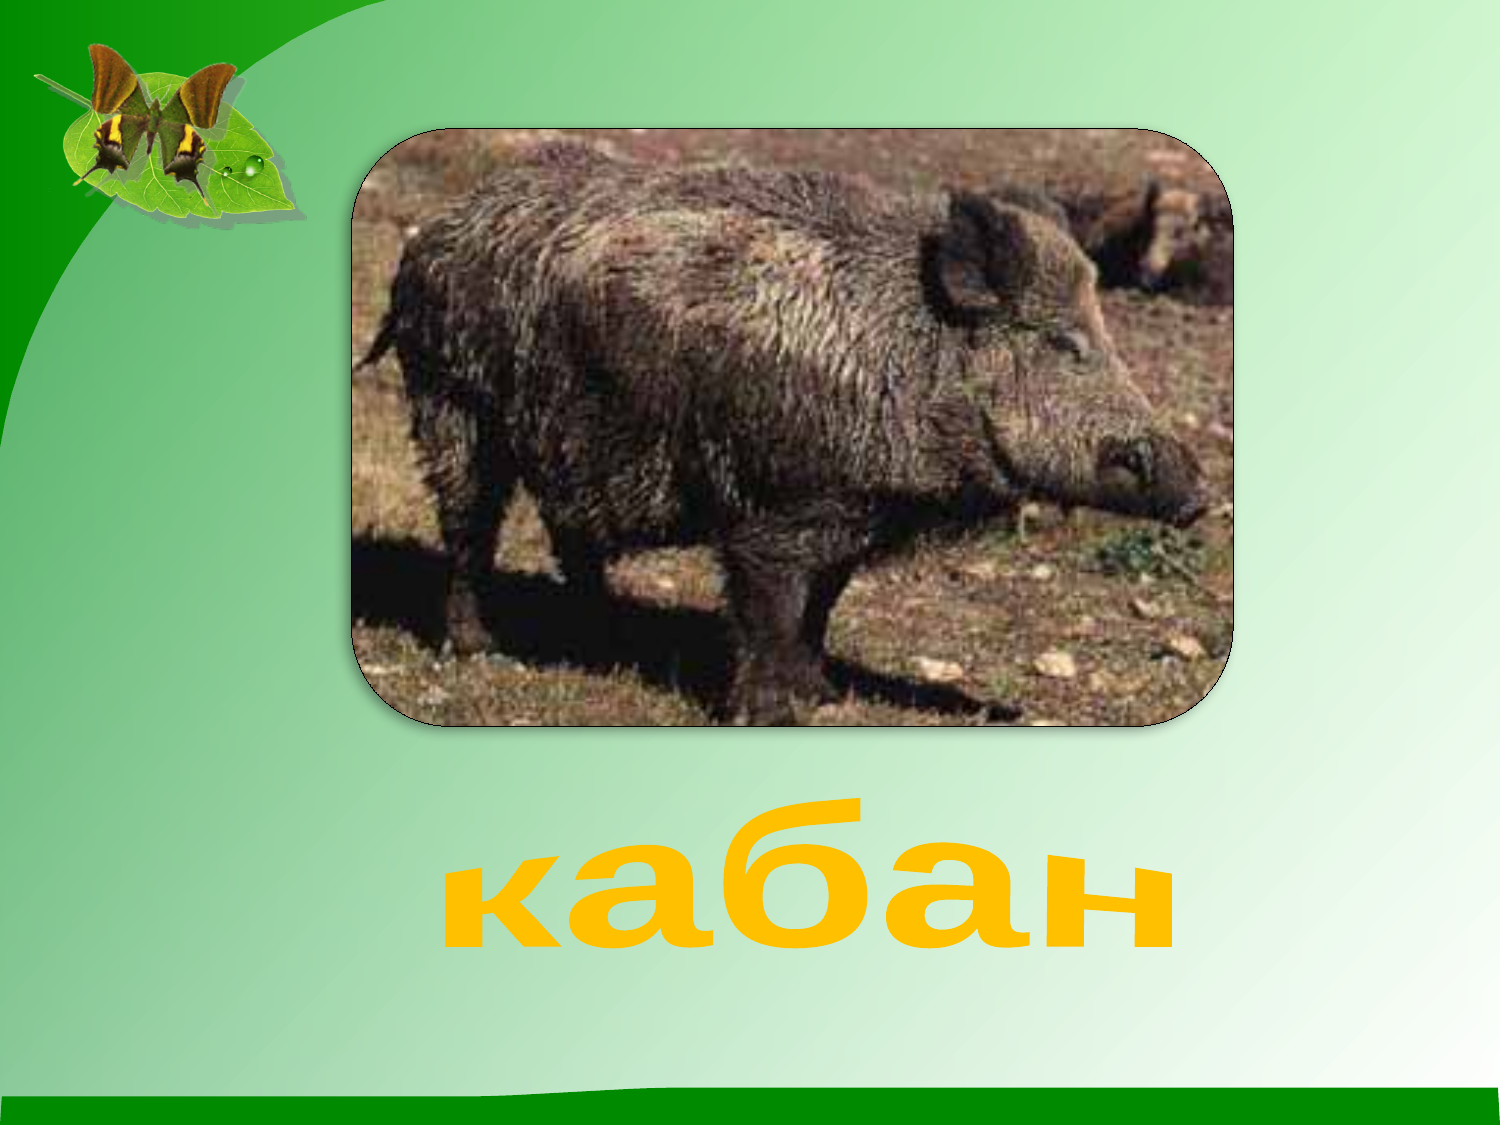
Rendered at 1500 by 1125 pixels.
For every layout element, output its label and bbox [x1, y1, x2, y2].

picture [351, 128, 1234, 727]
picture [24, 37, 300, 229]
